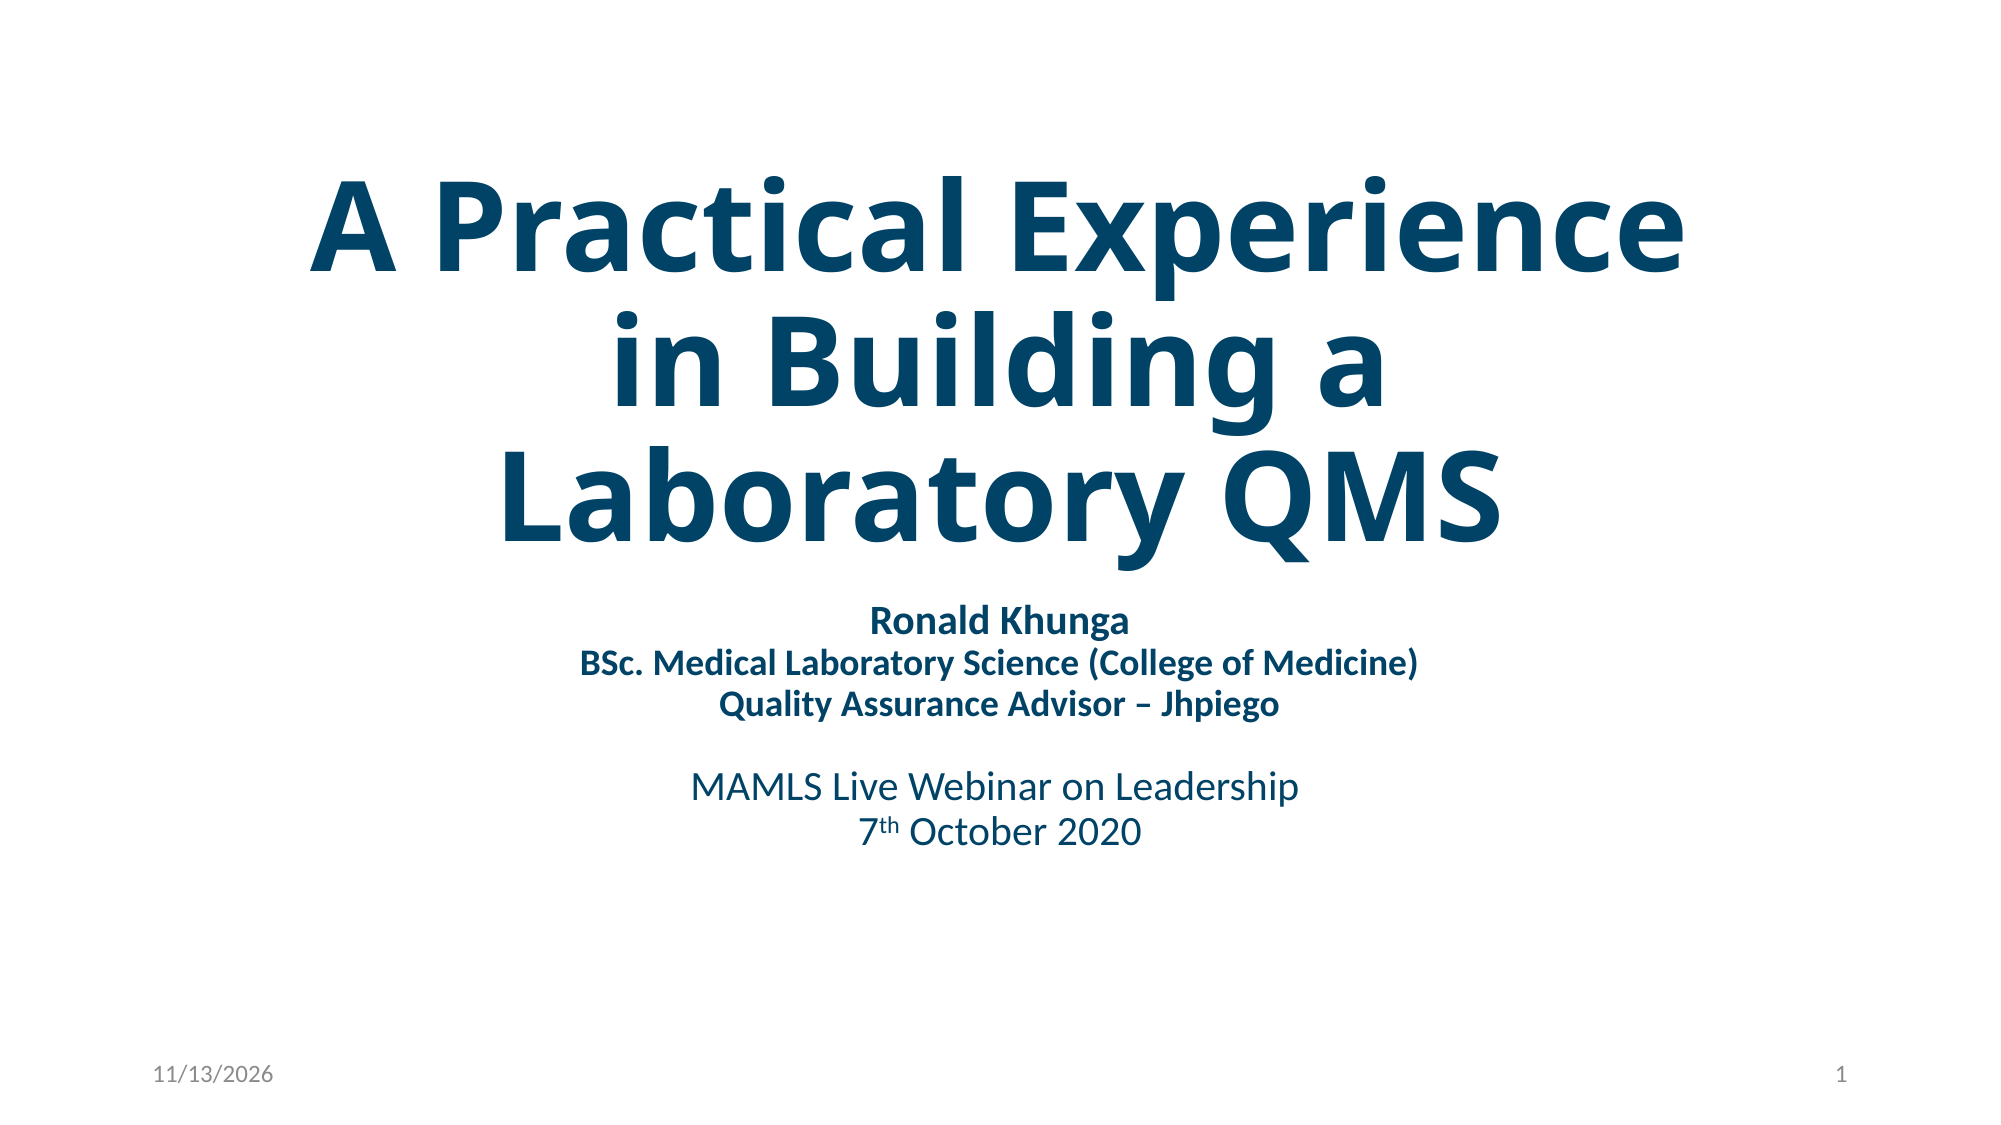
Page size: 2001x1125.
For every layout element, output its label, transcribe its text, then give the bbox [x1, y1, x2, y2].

subtitle Ronald Khunga BSc. Medical Laboratory Science (College of Medicine) Quality Assurance Advisor – Jhpiego MAMLS Live Webinar on Leadership 7th October 2020 [249, 590, 1750, 863]
slide_number 1 [1412, 1042, 1863, 1103]
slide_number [137, 1042, 588, 1103]
title A Practical Experience in Building a Laboratory QMS [249, 184, 1750, 576]
